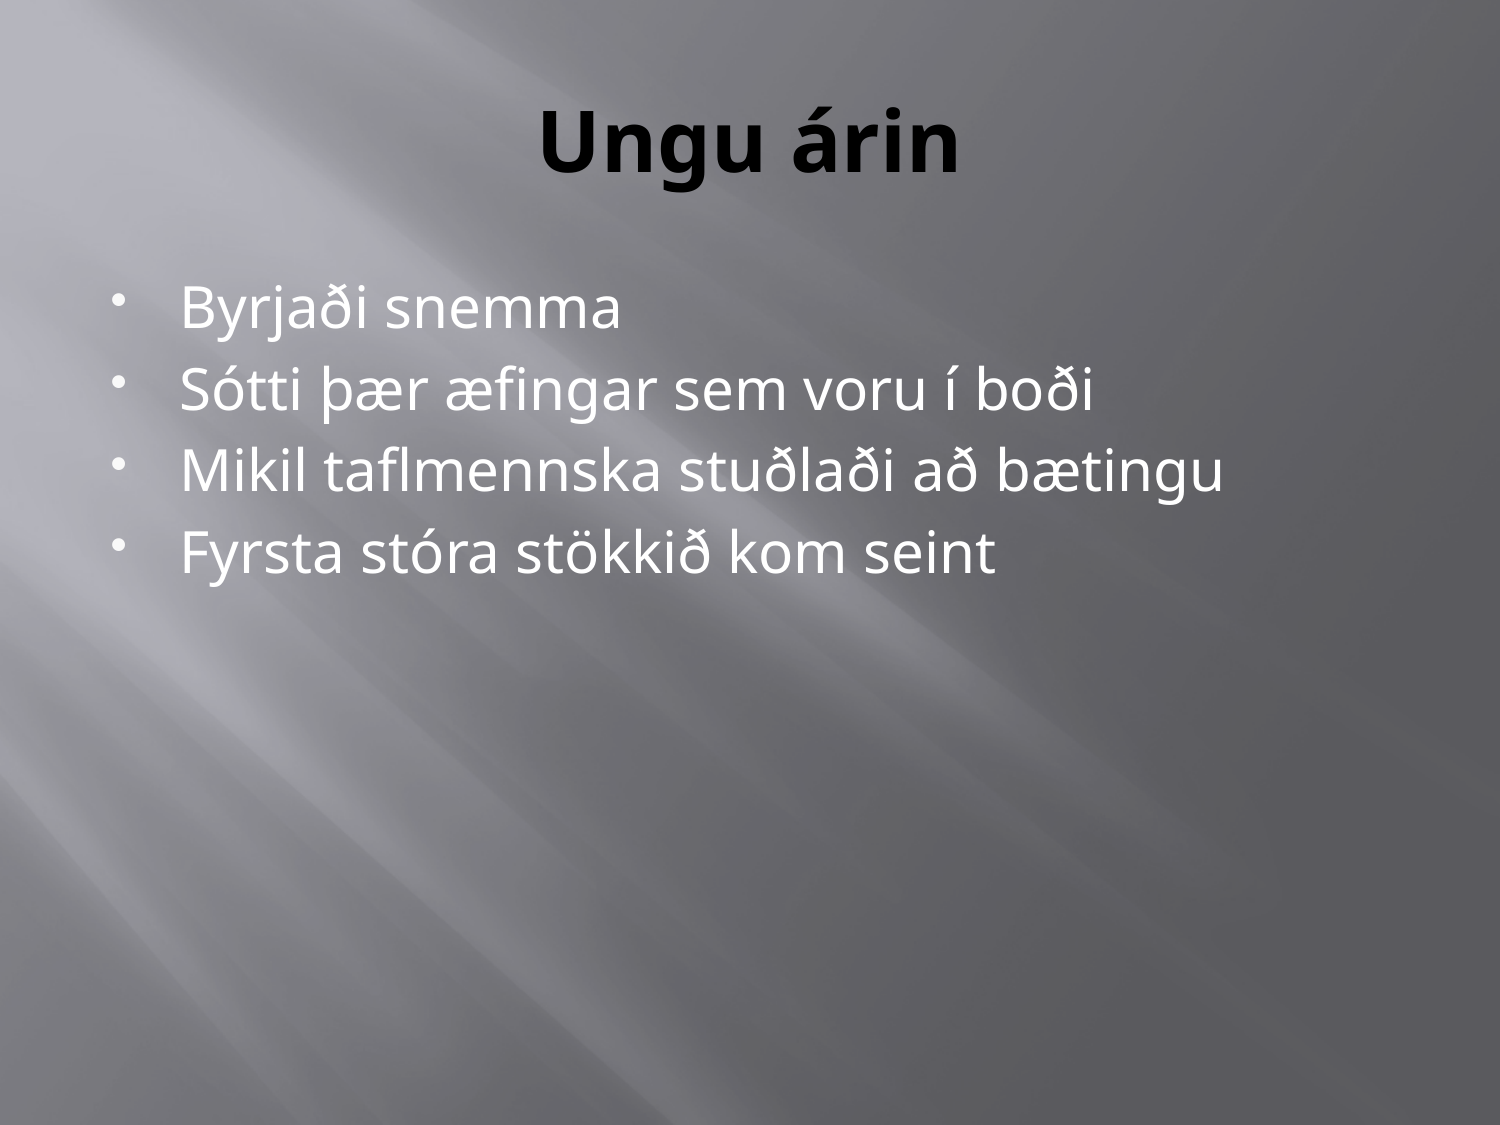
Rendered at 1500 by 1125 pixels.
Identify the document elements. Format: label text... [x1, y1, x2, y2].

list Byrjaði snemma Sótti þær æfingar sem voru í boði Mikil taflmennska stuðlaði að bætingu Fyrsta stóra stökkið kom seint [75, 262, 1425, 1035]
title Ungu árin [75, 45, 1425, 233]
